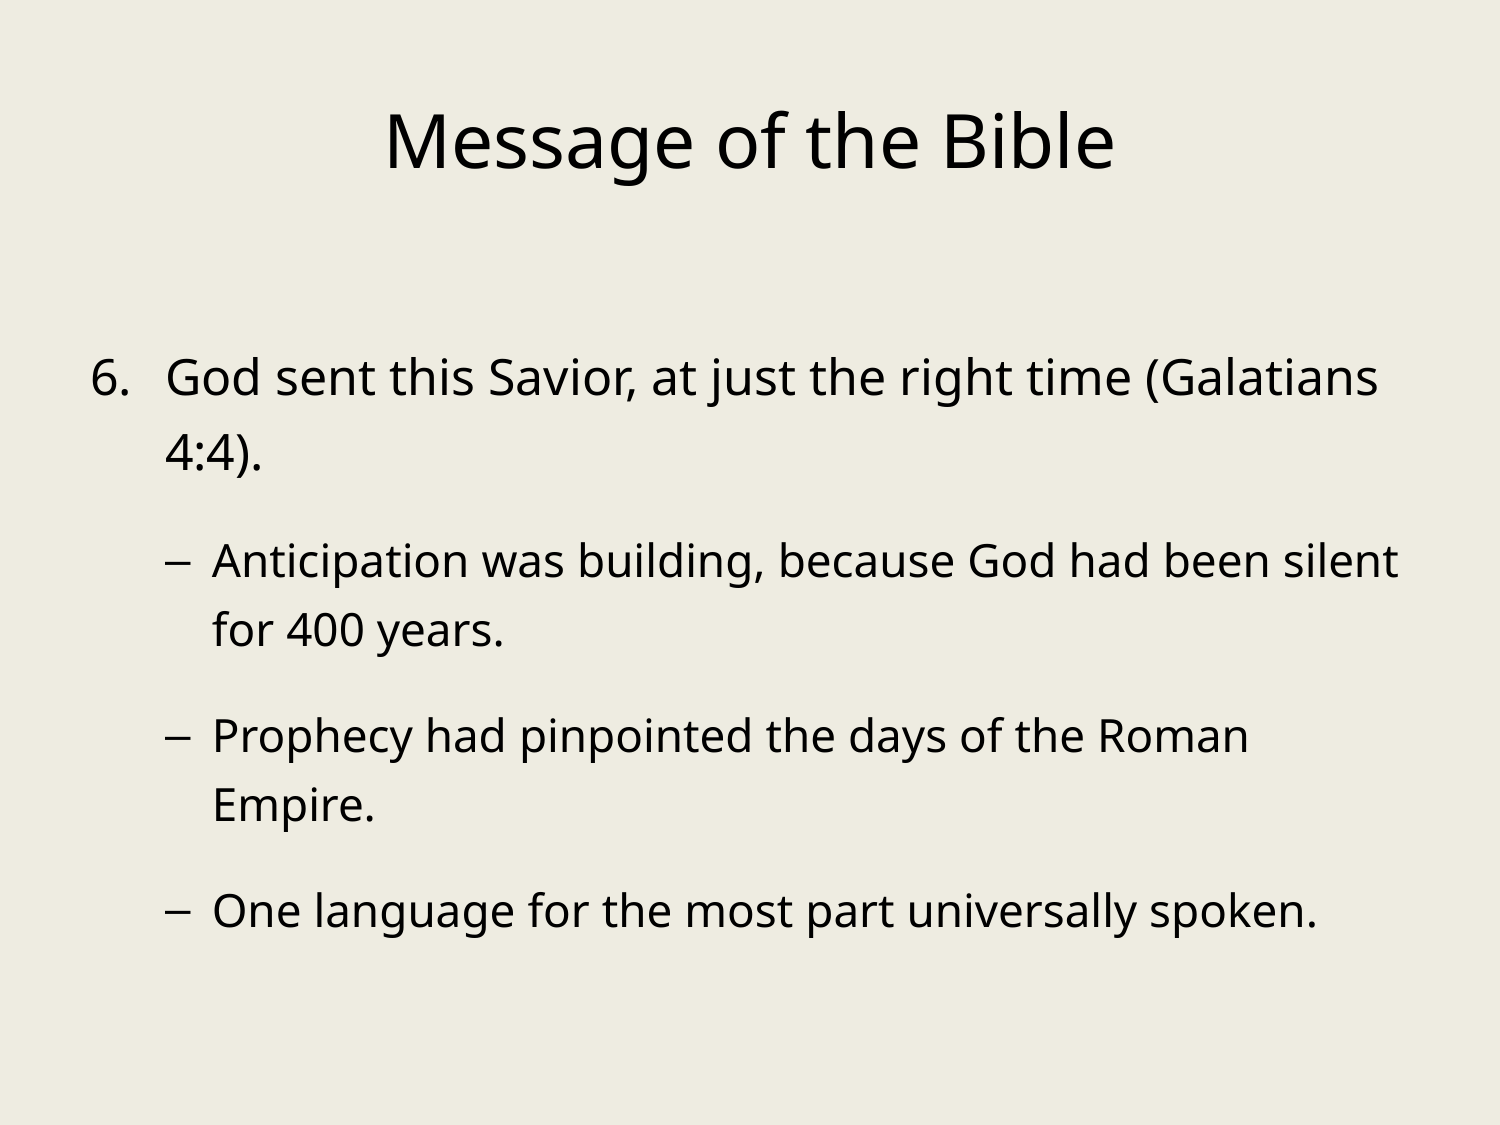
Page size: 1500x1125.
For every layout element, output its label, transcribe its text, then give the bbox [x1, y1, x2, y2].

list God sent this Savior, at just the right time (Galatians 4:4). Anticipation was building, because God had been silent for 400 years. Prophecy had pinpointed the days of the Roman Empire. One language for the most part universally spoken. [75, 262, 1425, 1005]
title Message of the Bible [75, 45, 1425, 233]
